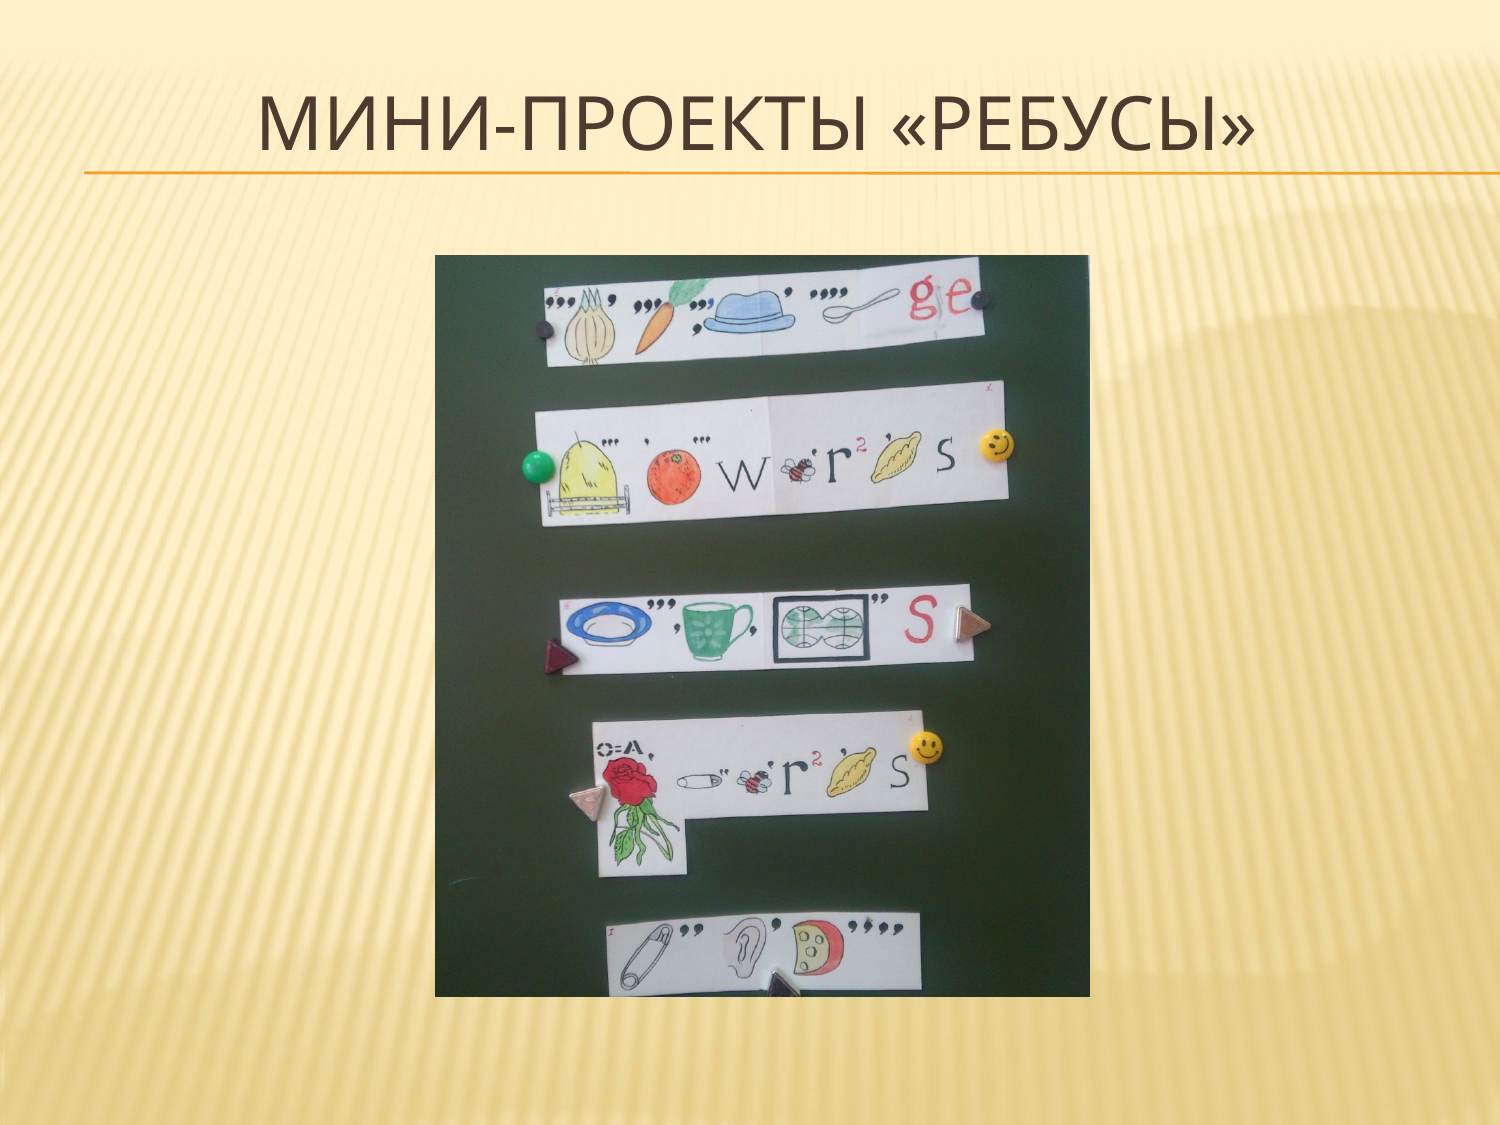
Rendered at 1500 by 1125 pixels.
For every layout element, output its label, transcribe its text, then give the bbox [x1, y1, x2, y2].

title Мини-проекты «ребусы» [88, 45, 1425, 197]
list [434, 254, 1091, 998]
